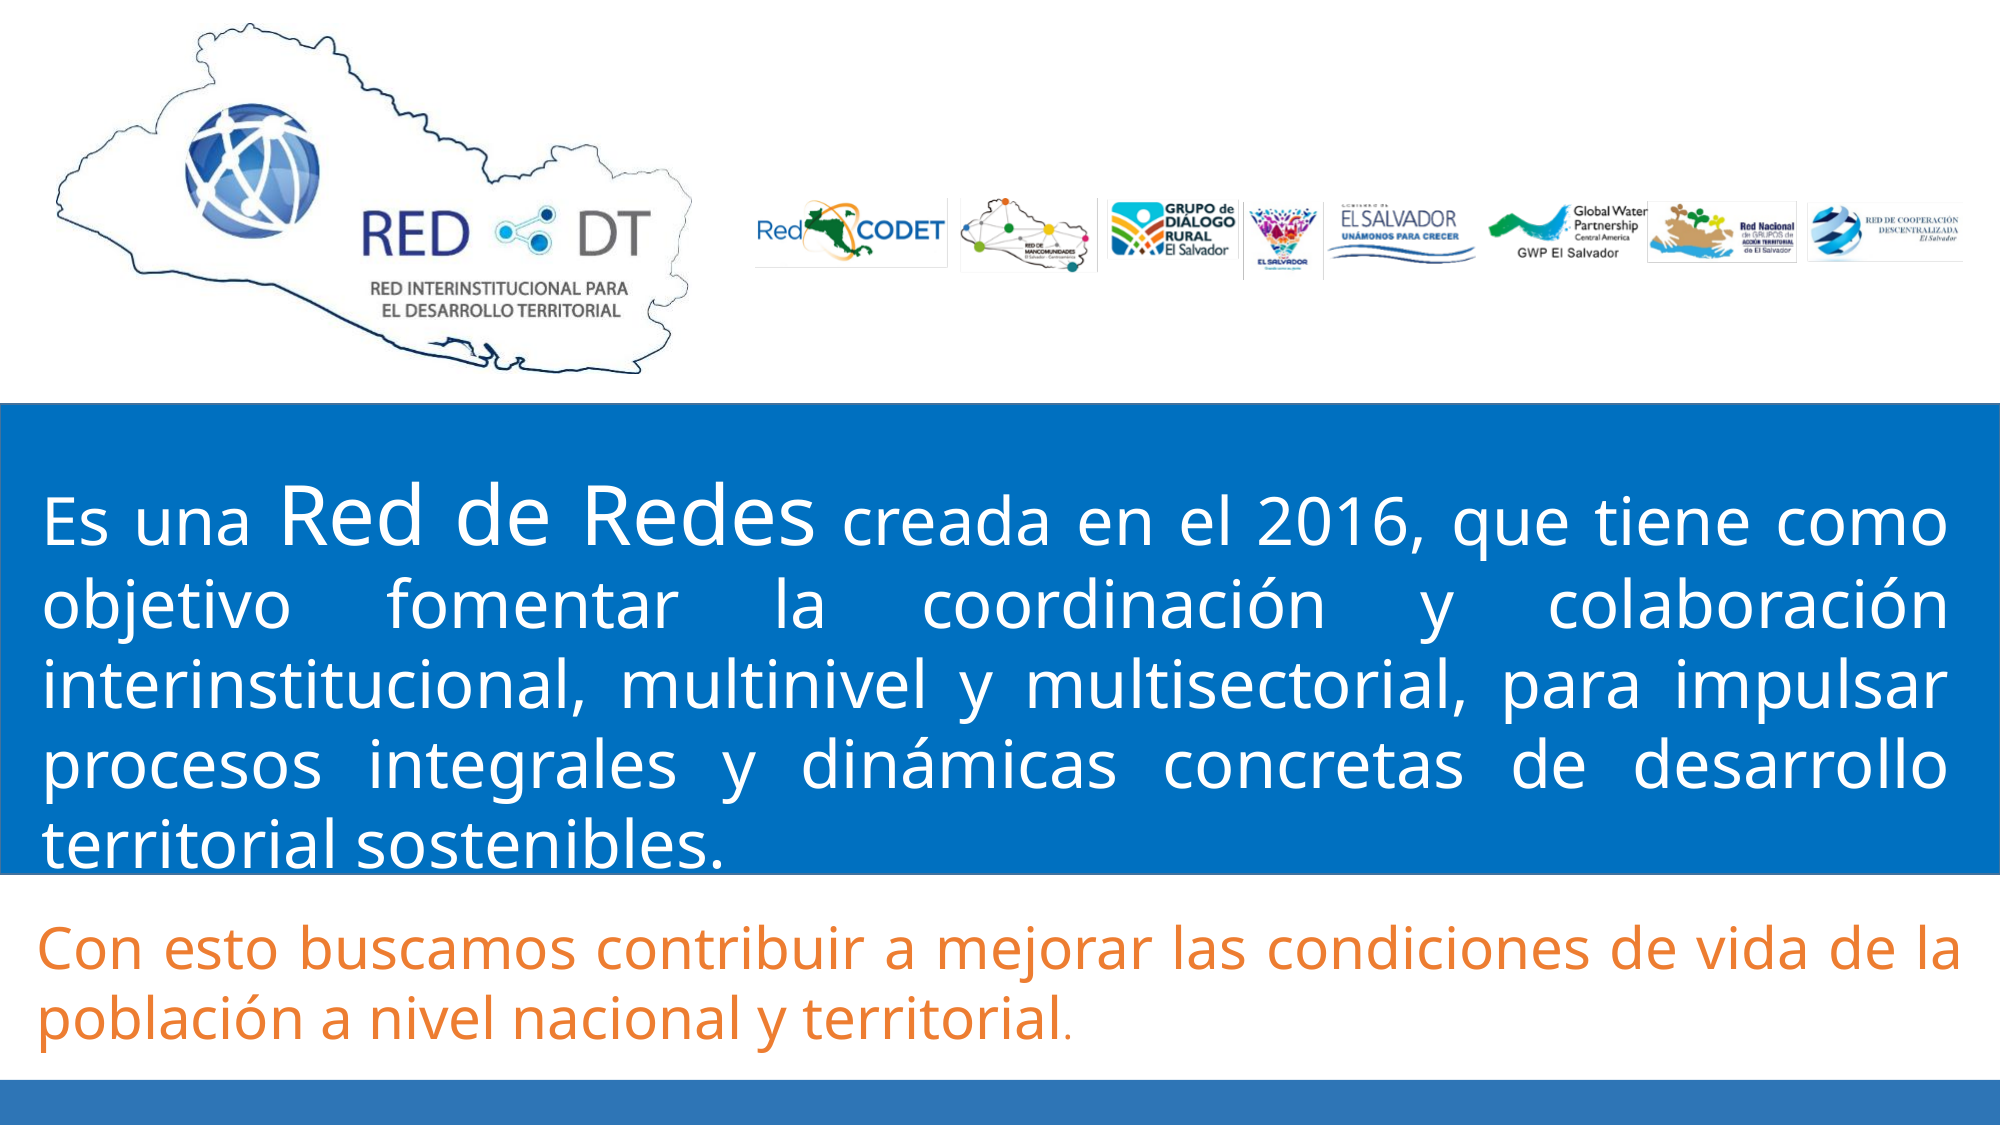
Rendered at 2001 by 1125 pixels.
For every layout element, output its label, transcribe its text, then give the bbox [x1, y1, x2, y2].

text_box [0, 403, 2000, 875]
text_box Con esto buscamos contribuir a mejorar las condiciones de vida de la población a nivel nacional y territorial. [21, 904, 1979, 1059]
picture [56, 23, 692, 374]
text_box Es una Red de Redes creada en el 2016, que tiene como objetivo fomentar la coordinación y colaboración interinstitucional, multinivel y multisectorial, para impulsar procesos integrales y dinámicas concretas de desarrollo territorial sostenibles. [26, 454, 1967, 890]
picture [755, 198, 1963, 280]
